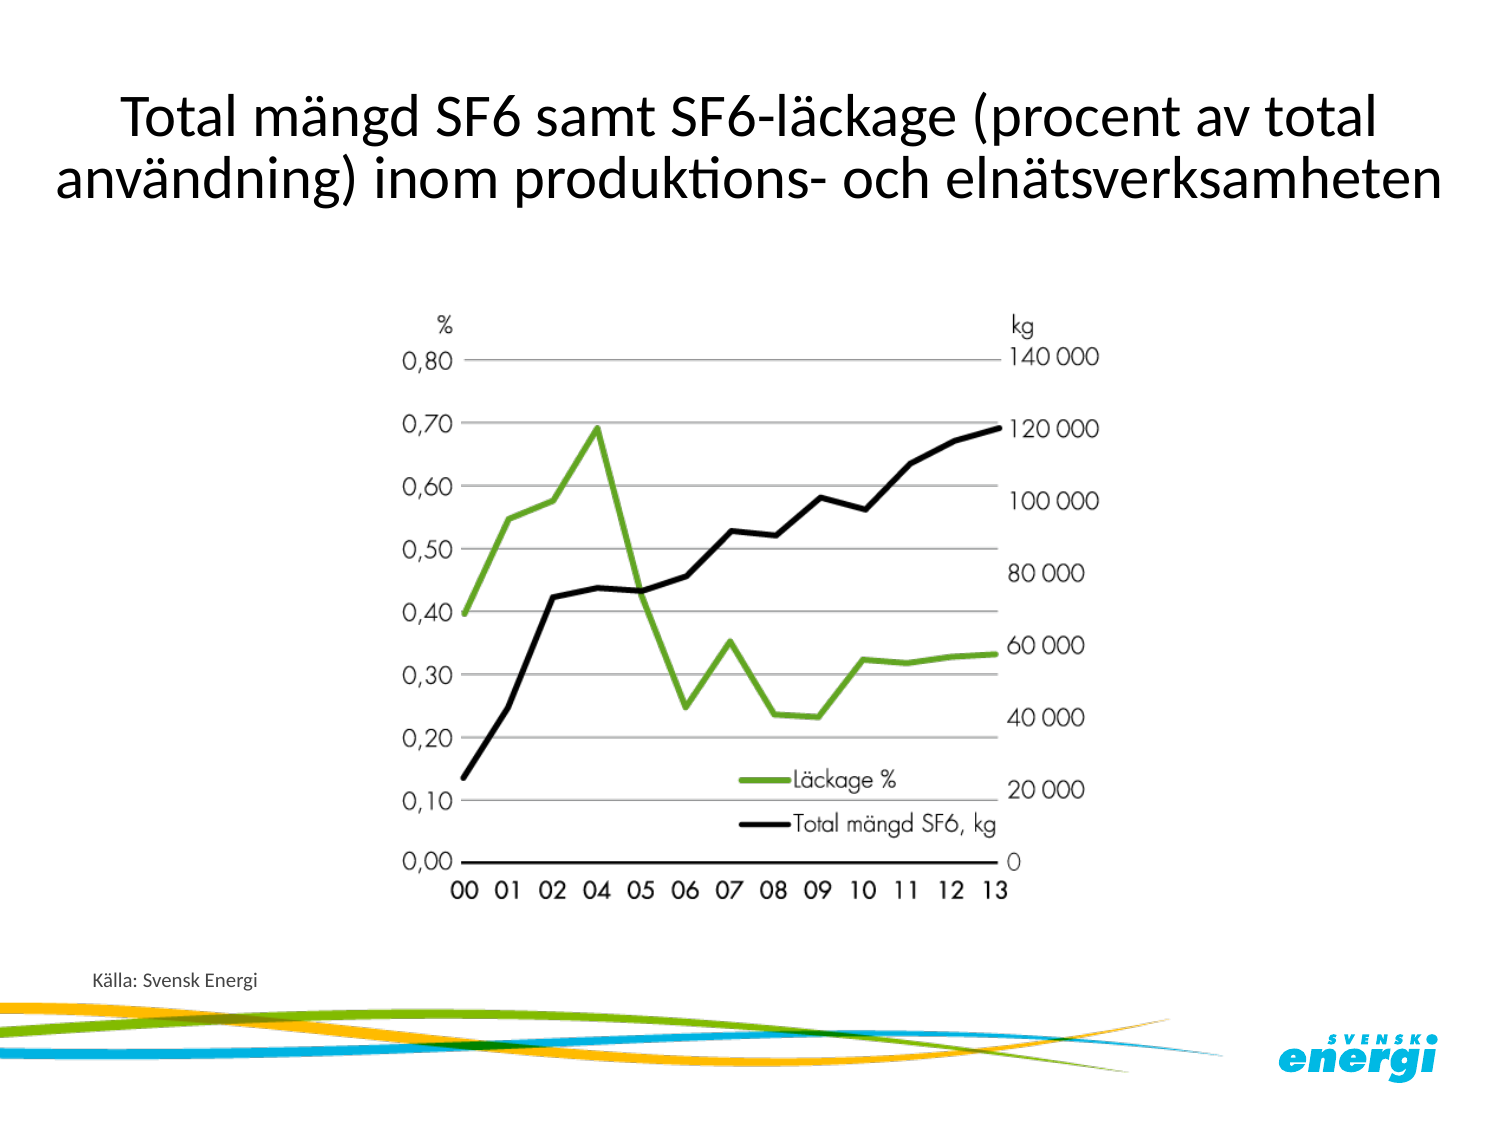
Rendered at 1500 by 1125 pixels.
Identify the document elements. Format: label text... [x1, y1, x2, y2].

picture [395, 306, 1104, 905]
picture [0, 990, 1233, 1125]
list Källa: Svensk Energi [77, 962, 922, 993]
title Total mängd SF6 samt SF6-läckage (procent av total användning) inom produktions- och elnätsverksamheten [0, 30, 1500, 219]
